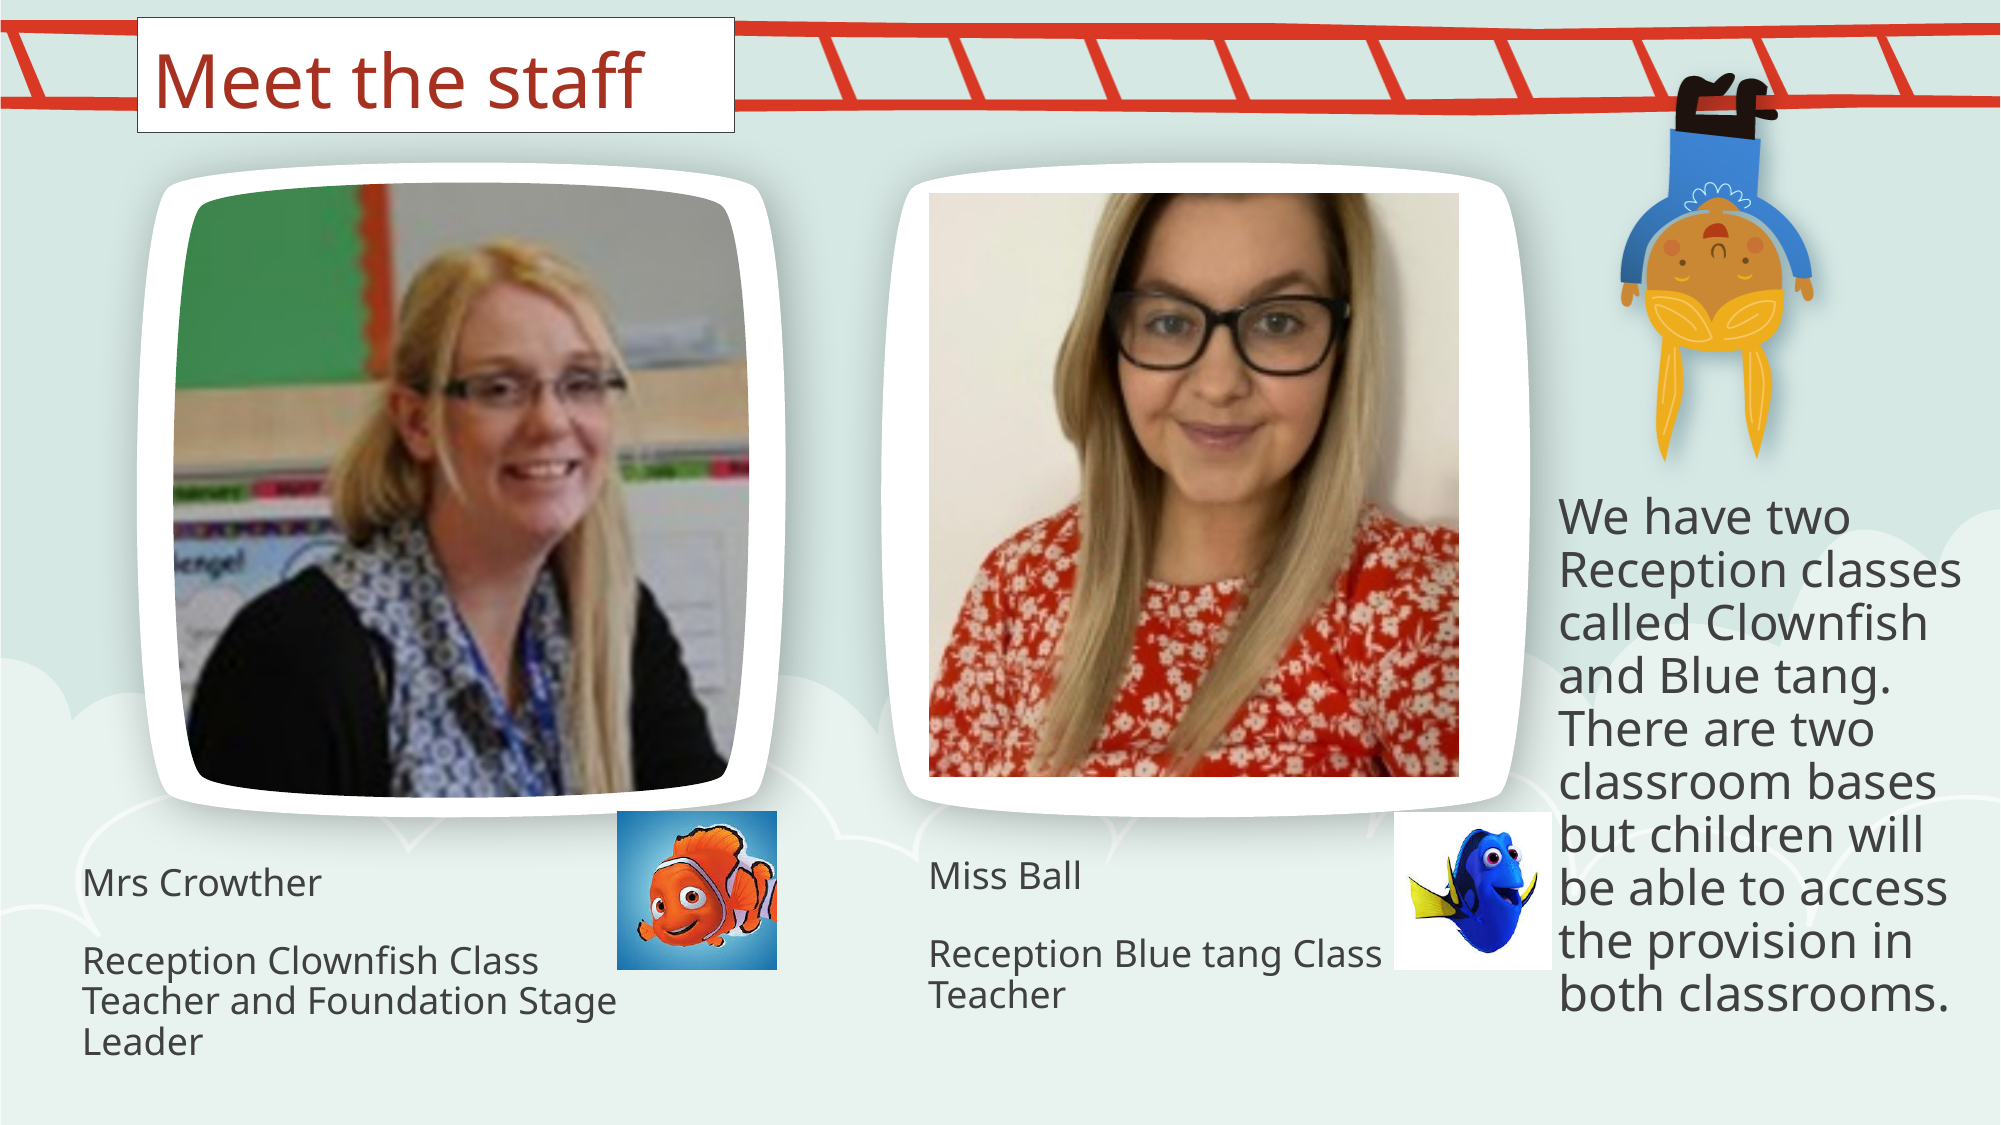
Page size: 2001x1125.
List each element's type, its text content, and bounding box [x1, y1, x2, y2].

text_box We have two Reception classes called Clownfish and Blue tang. There are two classroom bases but children will be able to access the provision in both classrooms. [1543, 485, 1981, 1047]
title Meet the staff [137, 17, 735, 133]
list Miss Ball Reception Blue tang Class Teacher [913, 849, 1499, 1076]
picture [0, 0, 2001, 1125]
list Mrs Crowther Reception Clownfish Class Teacher and Foundation Stage Leader [66, 856, 652, 1083]
